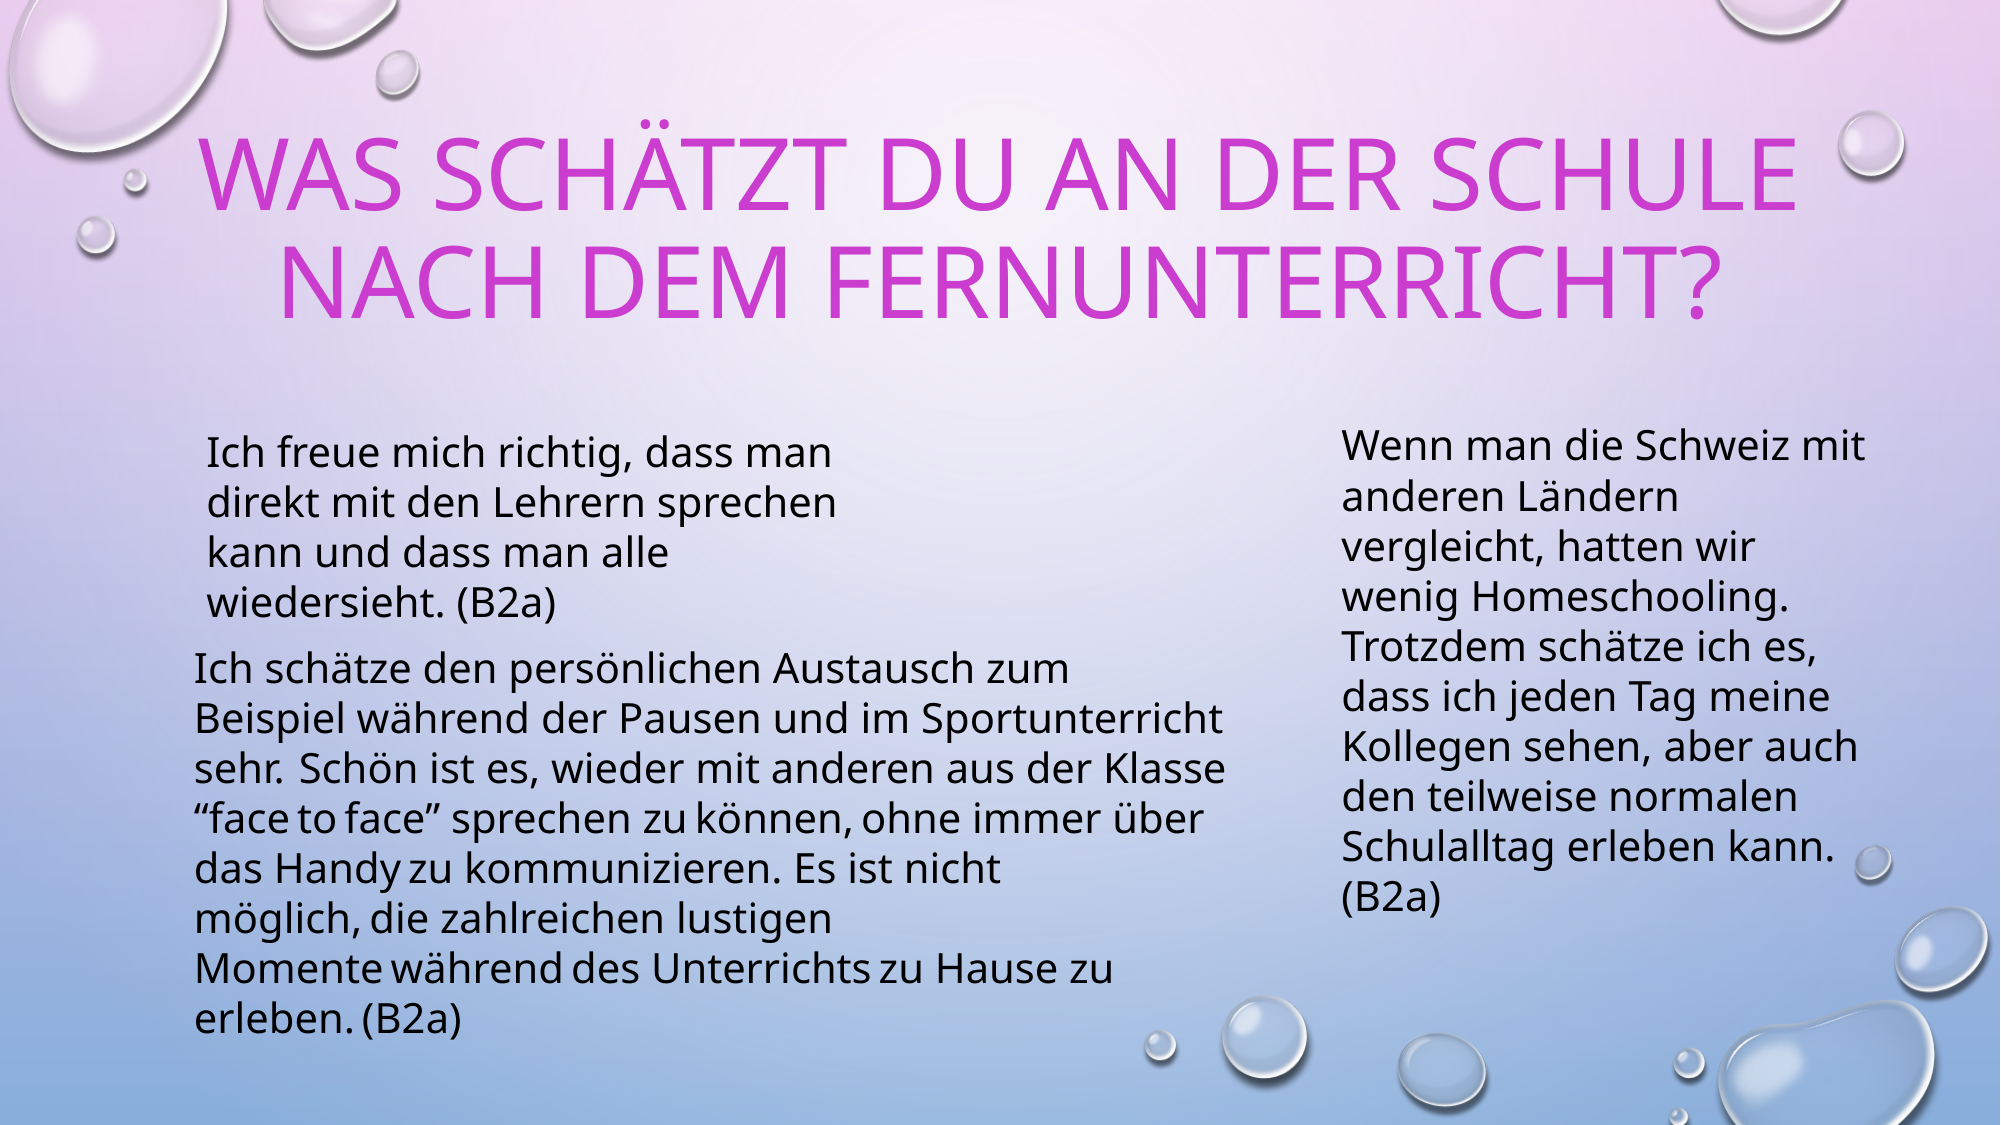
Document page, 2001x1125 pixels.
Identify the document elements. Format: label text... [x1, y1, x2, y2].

text_box Ich schätze den persönlichen Austausch zum Beispiel während der Pausen und im Sportunterricht sehr. Schön ist es, wieder mit anderen aus der Klasse “face to face” sprechen zu können, ohne immer über das Handy zu kommunizieren. Es ist nicht möglich, die zahlreichen lustigen Momente während des Unterrichts zu Hause zu erleben. (B2a) [178, 633, 1247, 1049]
text_box Ich freue mich richtig, dass man direkt mit den Lehrern sprechen kann und dass man alle wiedersieht. (B2a) [191, 418, 862, 634]
text_box Wenn man die Schweiz mit anderen Ländern vergleicht, hatten wir wenig Homeschooling. Trotzdem schätze ich es, dass ich jeden Tag meine Kollegen sehen, aber auch den teilweise normalen Schulalltag erleben kann. (B2a) [1326, 411, 1901, 1017]
picture [0, 0, 2000, 1125]
title Was schätzt du an der Schule nach dem Fernunterricht? [149, 101, 1851, 364]
